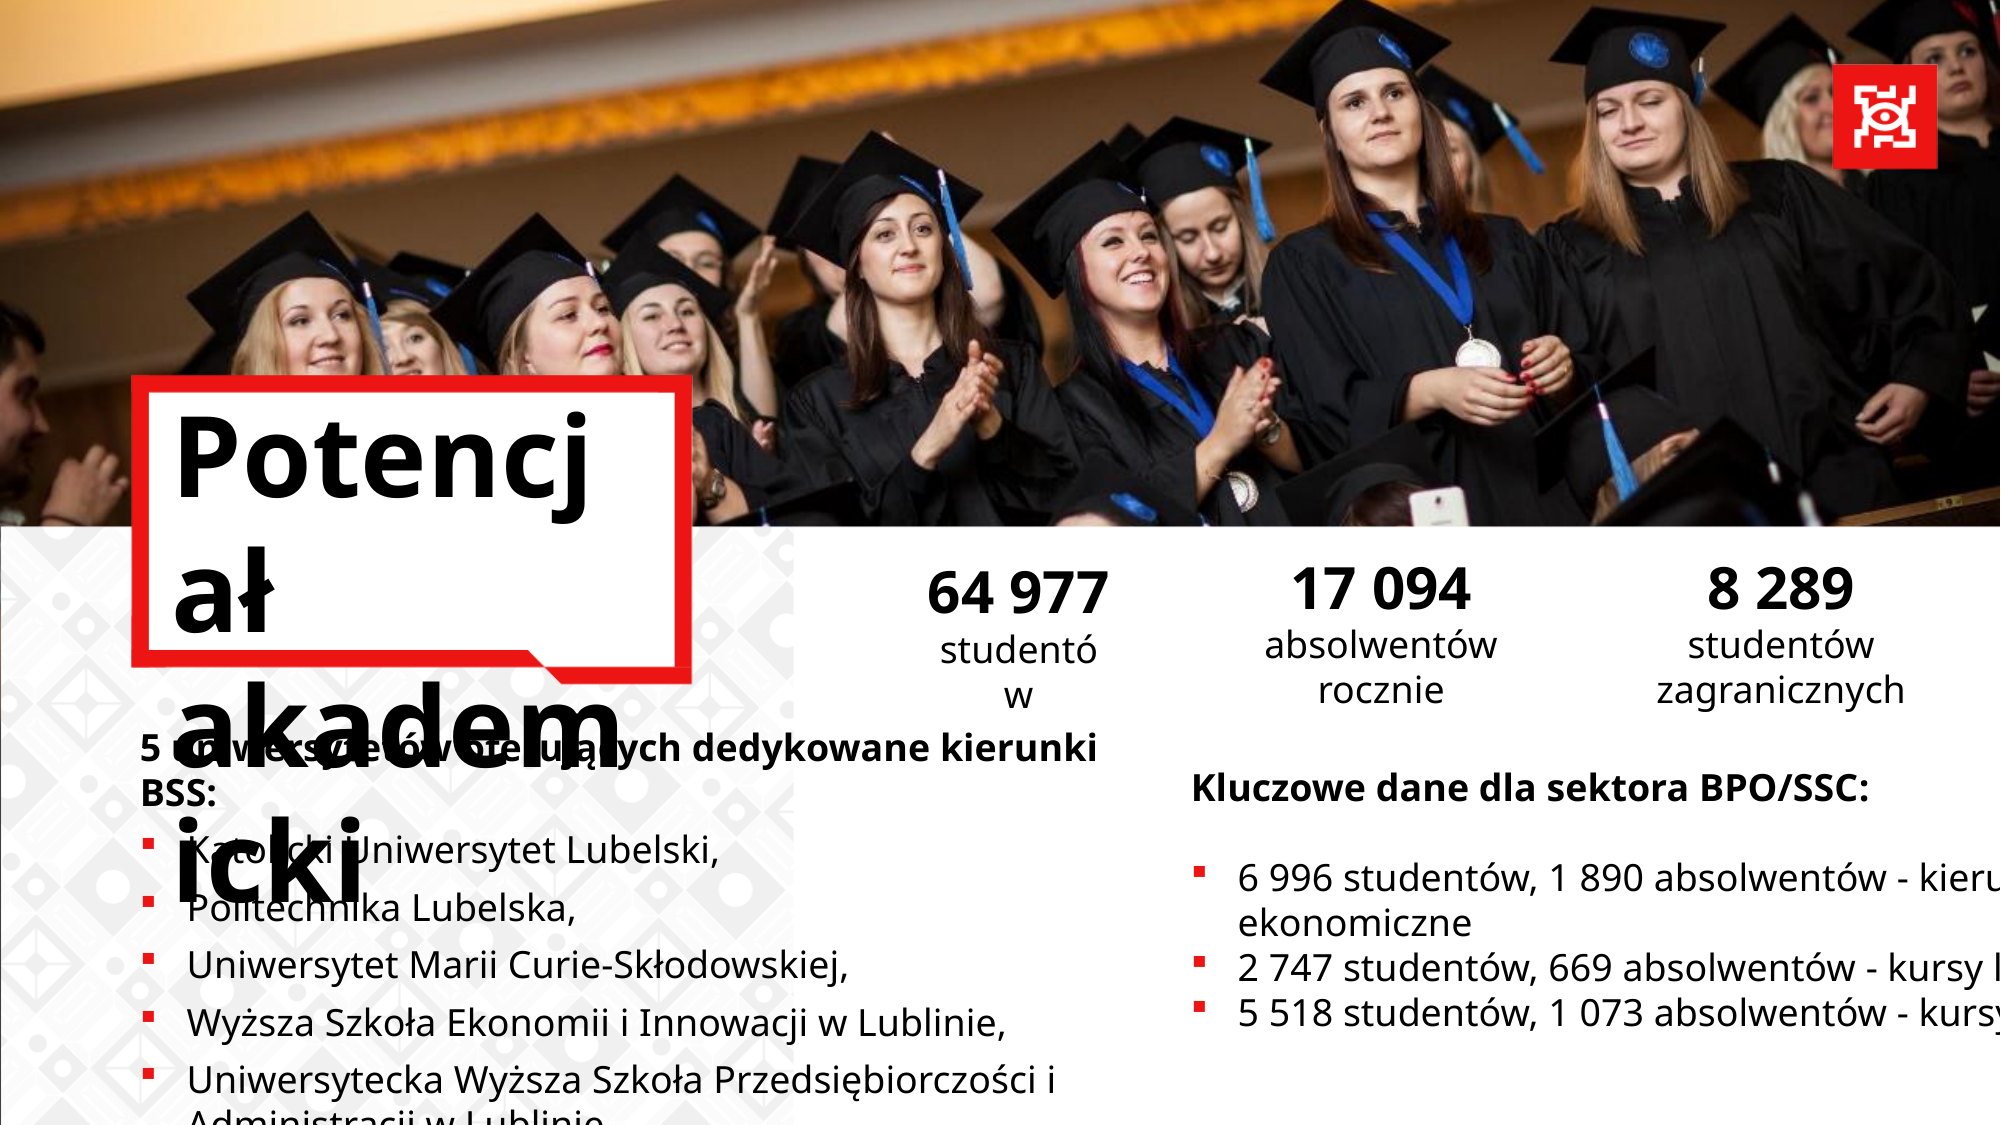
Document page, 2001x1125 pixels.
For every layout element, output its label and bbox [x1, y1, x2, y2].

text_box [0, 0, 2000, 1125]
